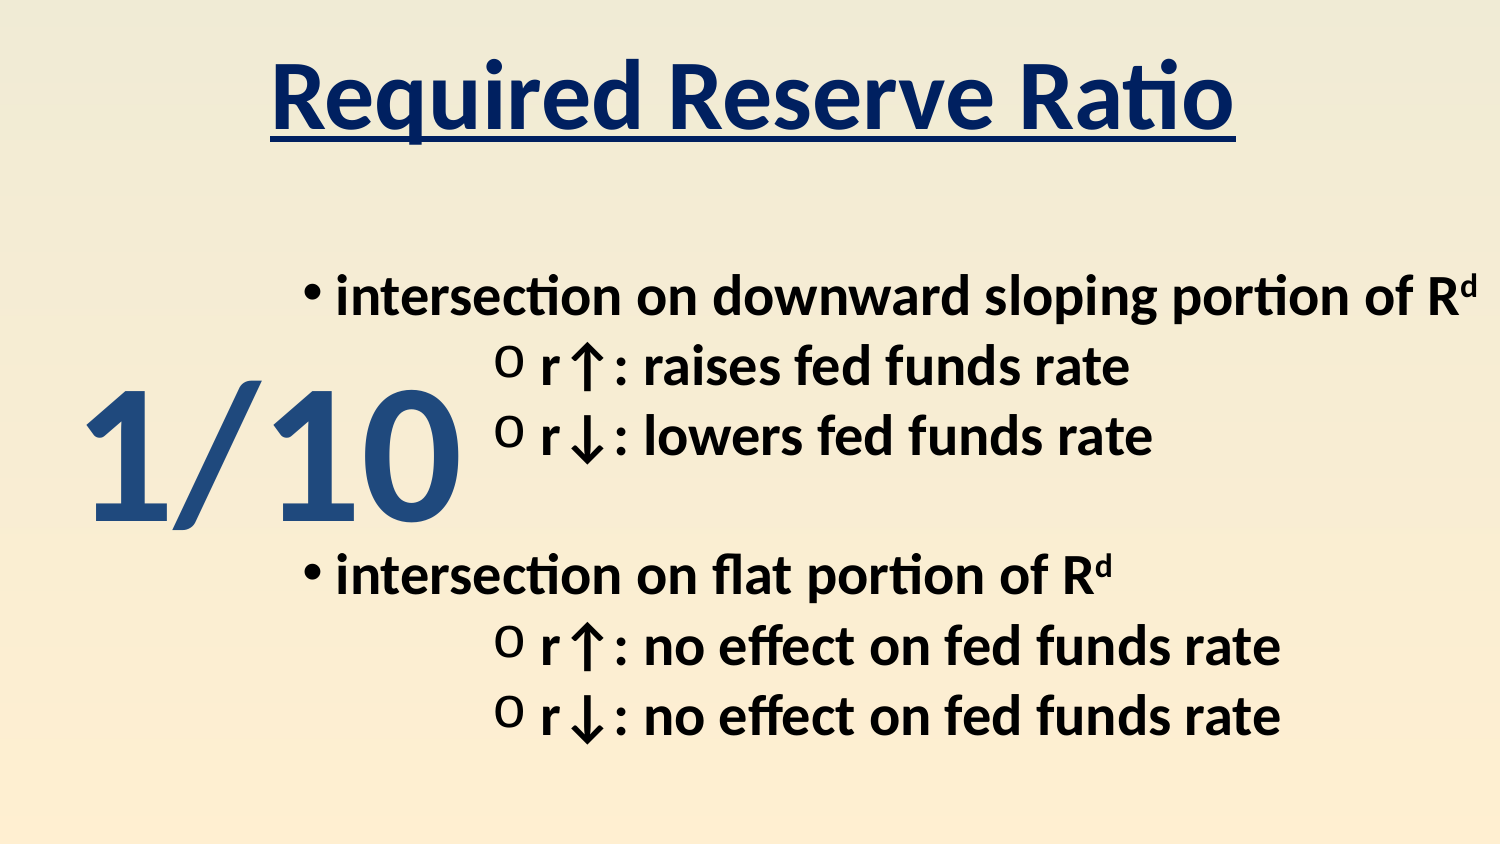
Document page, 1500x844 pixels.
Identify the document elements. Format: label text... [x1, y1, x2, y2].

text_box intersection on downward sloping portion of Rd r↑: raises fed funds rate r↓: lowers fed funds rate intersection on flat portion of Rd r↑: no effect on fed funds rate r↓: no effect on fed funds rate [287, 249, 1500, 755]
text_box 1/10 [12, 314, 525, 570]
text_box Required Reserve Ratio [255, 21, 1251, 157]
